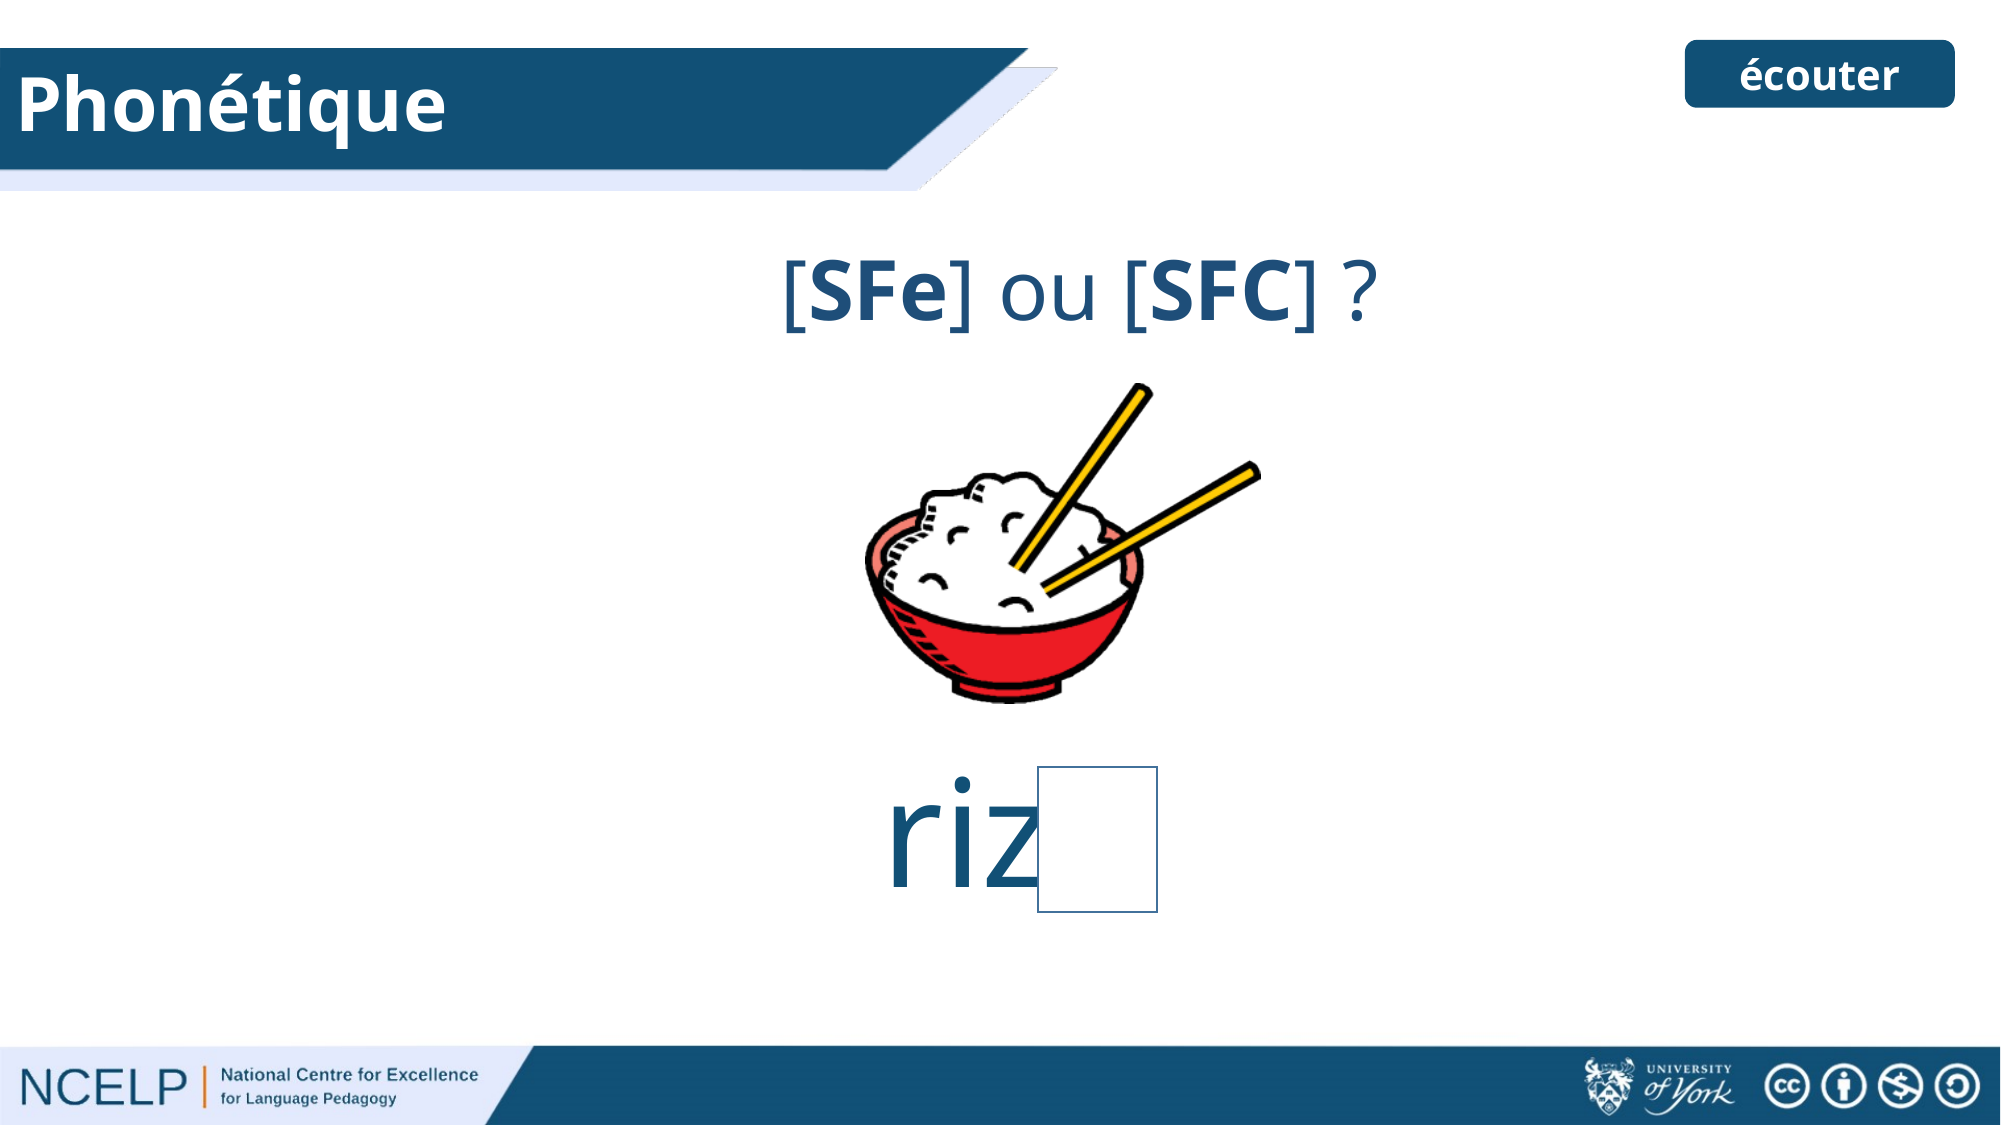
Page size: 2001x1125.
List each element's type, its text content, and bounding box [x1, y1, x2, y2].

text_box [1038, 767, 1157, 913]
text_box [SFe] ou [SFC] ? [765, 229, 1429, 345]
text_box écouter [1685, 40, 1954, 107]
text_box riz [553, 730, 1381, 926]
picture [0, 0, 2001, 1125]
